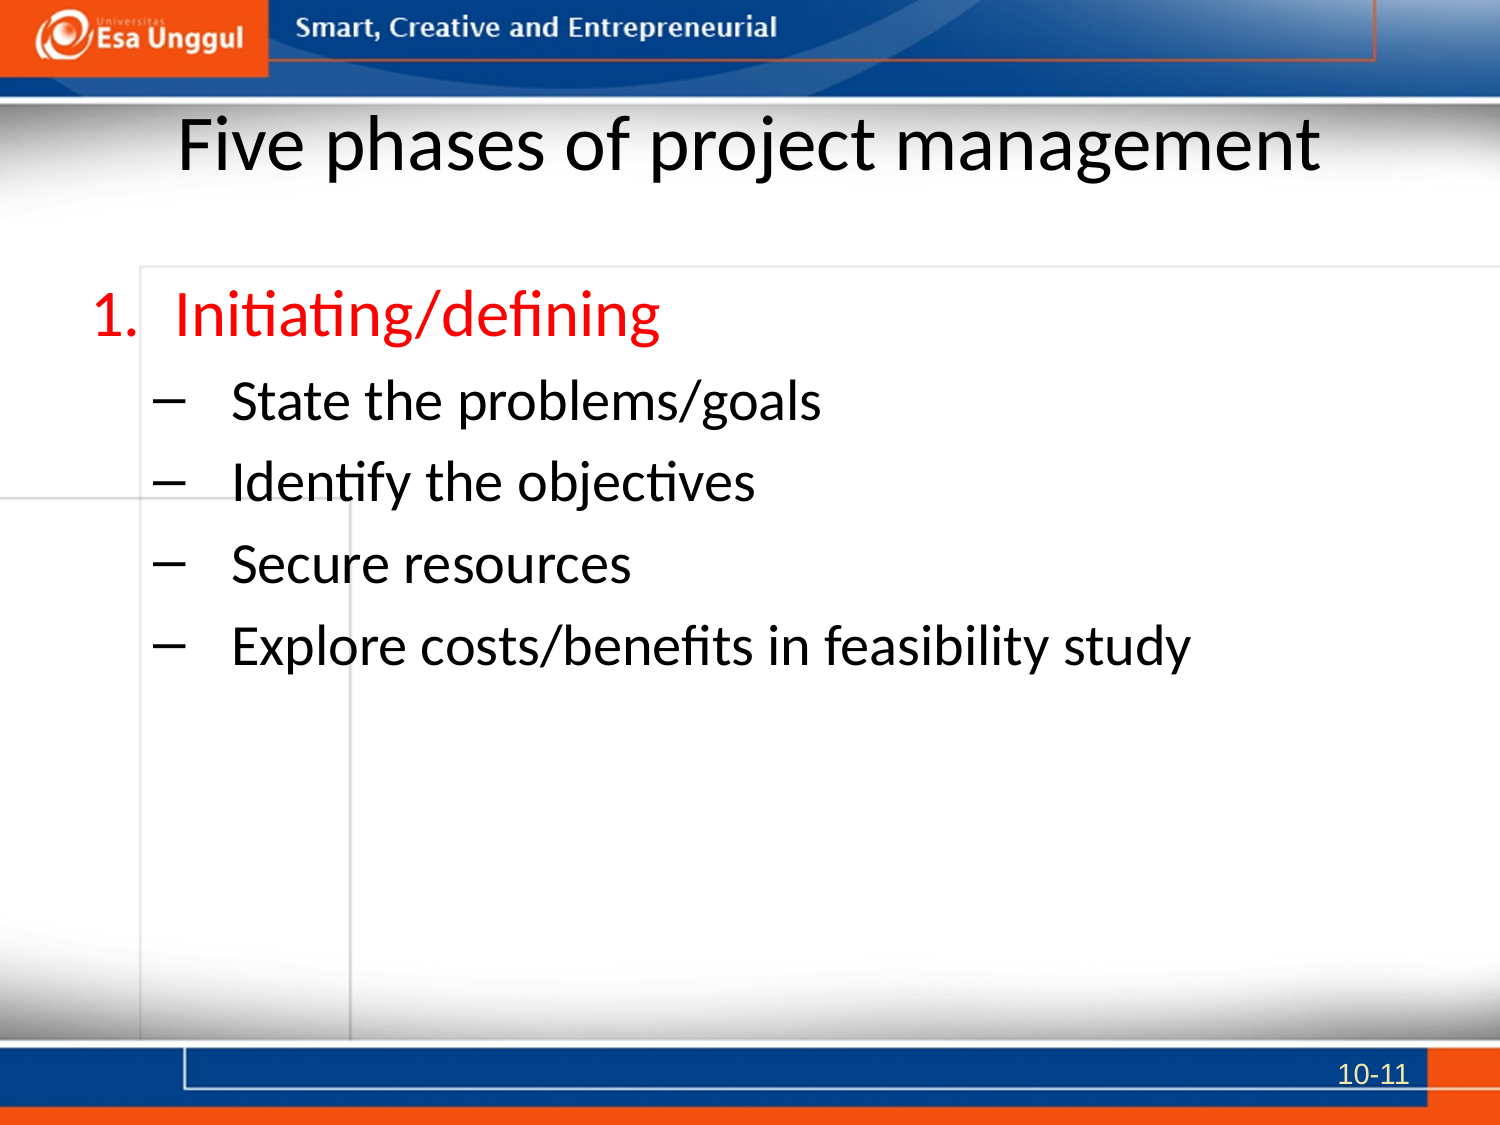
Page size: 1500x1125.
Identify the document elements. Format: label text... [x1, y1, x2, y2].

title Five phases of project management [75, 45, 1425, 233]
list Initiating/defining State the problems/goals Identify the objectives Secure resources Explore costs/benefits in feasibility study [75, 262, 1425, 1005]
picture [0, 0, 1500, 1125]
slide_number 10-11 [1074, 1042, 1425, 1103]
